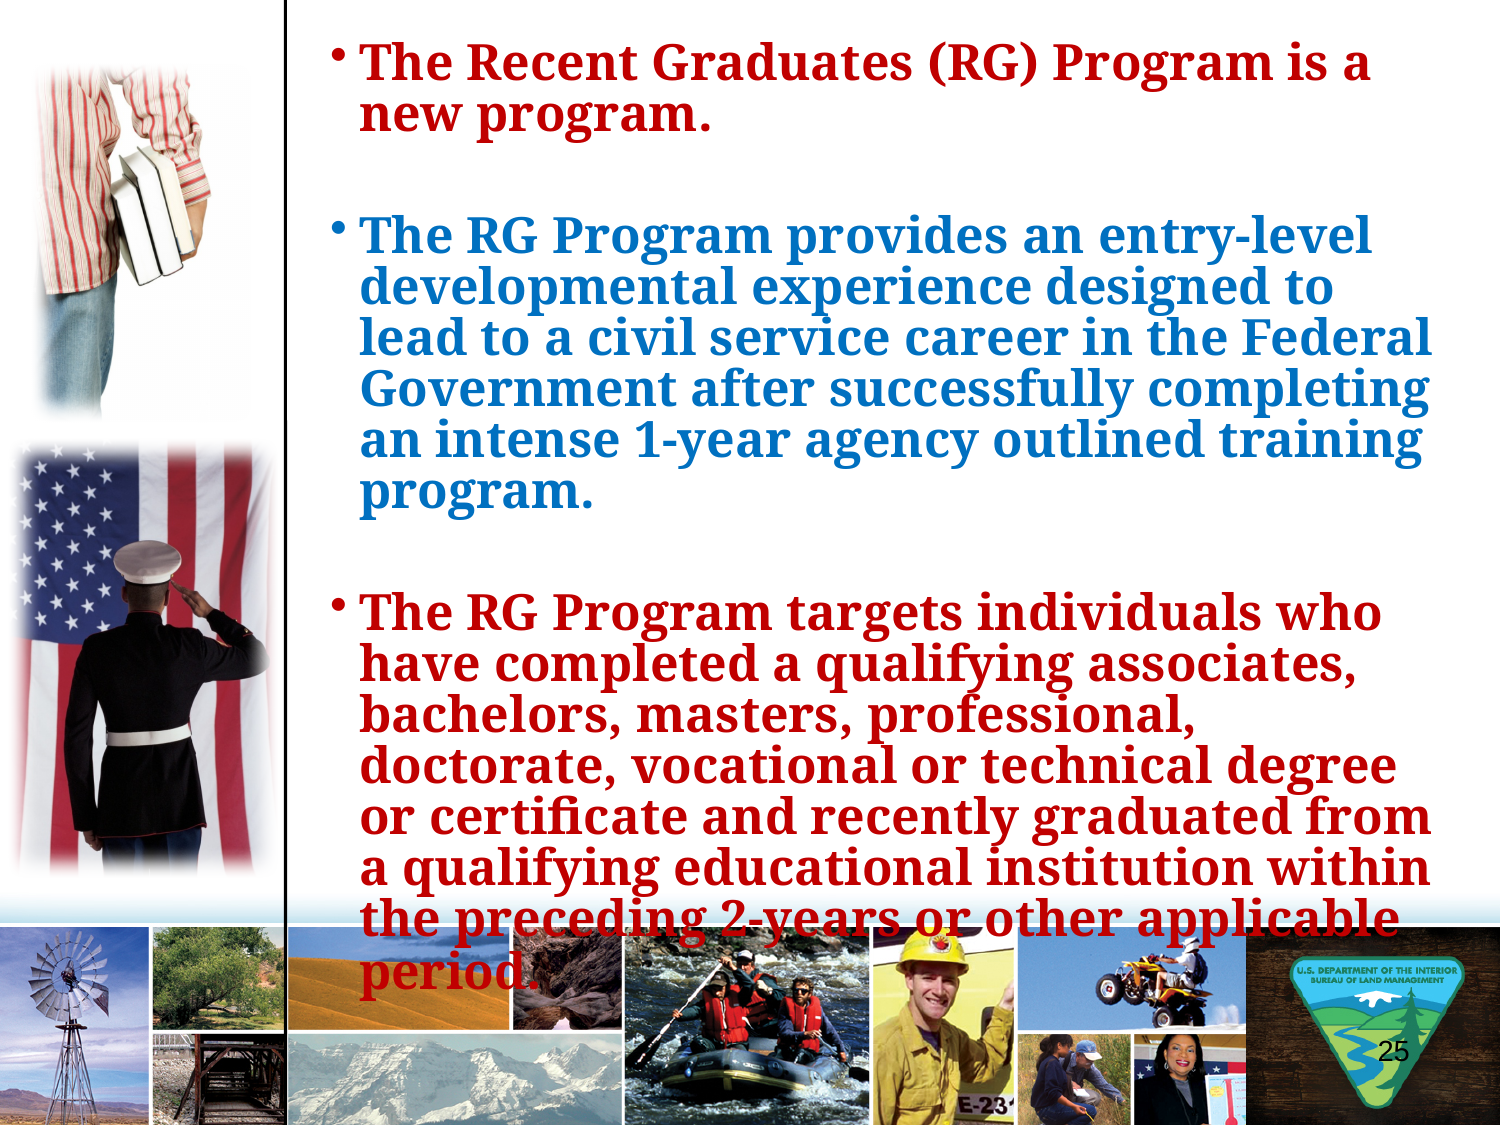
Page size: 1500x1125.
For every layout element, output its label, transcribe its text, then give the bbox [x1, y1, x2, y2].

picture [286, 0, 1500, 1125]
list The Recent Graduates (RG) Program is a new program. The RG Program provides an entry-level developmental experience designed to lead to a civil service career in the Federal Government after successfully completing an intense 1-year agency outlined training program. The RG Program targets individuals who have completed a qualifying associates, bachelors, masters, professional, doctorate, vocational or technical degree or certificate and recently graduated from a qualifying educational institution within the preceding 2-years or other applicable period. [315, 32, 1472, 921]
slide_number 25 [1074, 1024, 1426, 1103]
picture [0, 0, 285, 1125]
